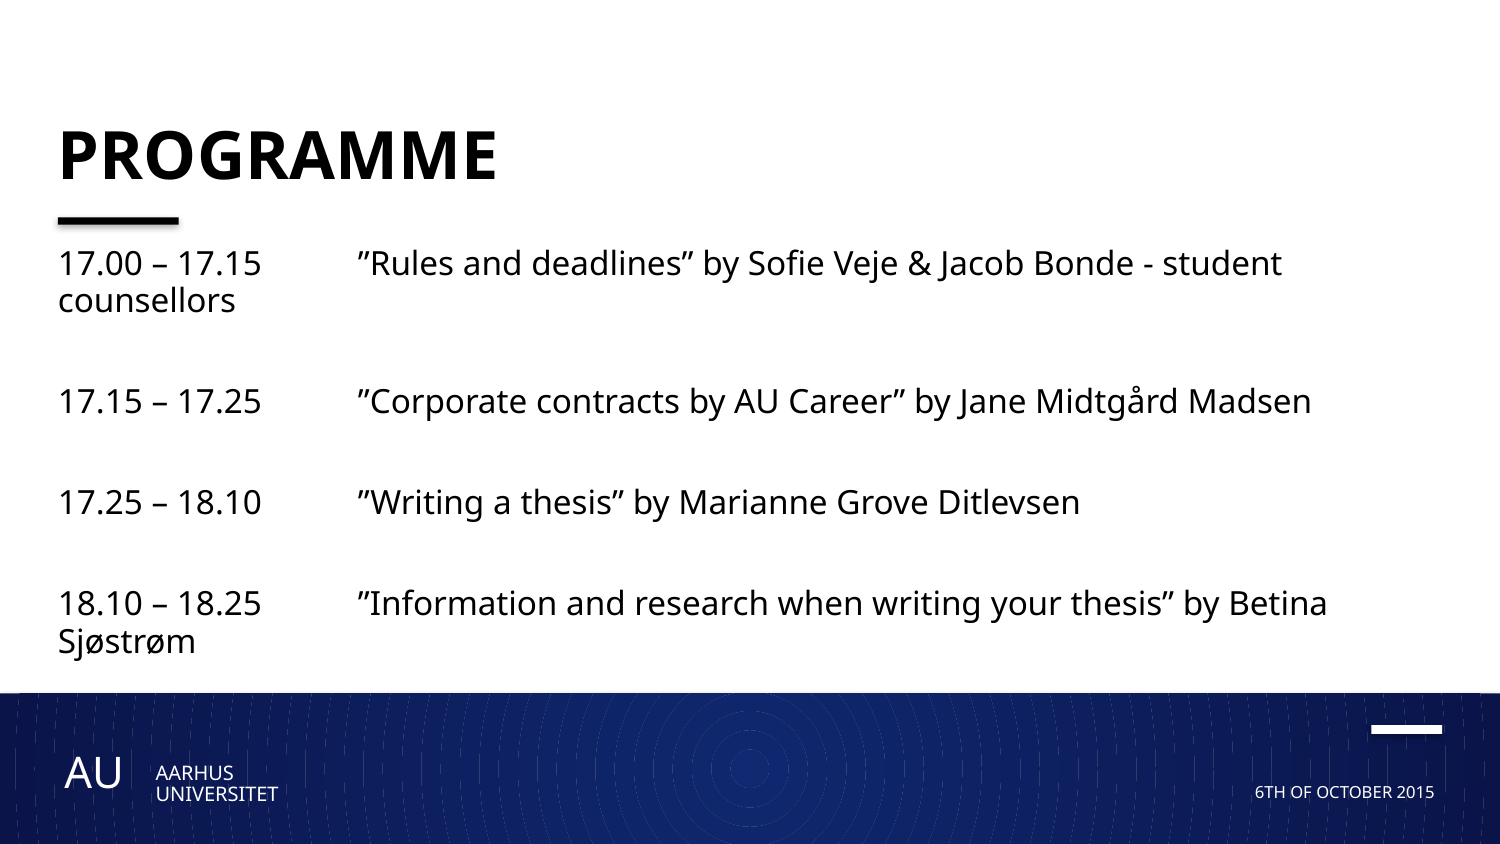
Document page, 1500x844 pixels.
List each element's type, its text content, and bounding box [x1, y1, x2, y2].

title Programme [57, 31, 1443, 194]
list 17.00 – 17.15 ”Rules and deadlines” by Sofie Veje & Jacob Bonde - student counsellors 17.15 – 17.25 ”Corporate contracts by AU Career” by Jane Midtgård Madsen 17.25 – 18.10 ”Writing a thesis” by Marianne Grove Ditlevsen 18.10 – 18.25 ”Information and research when writing your thesis” by Betina Sjøstrøm [57, 244, 1443, 662]
